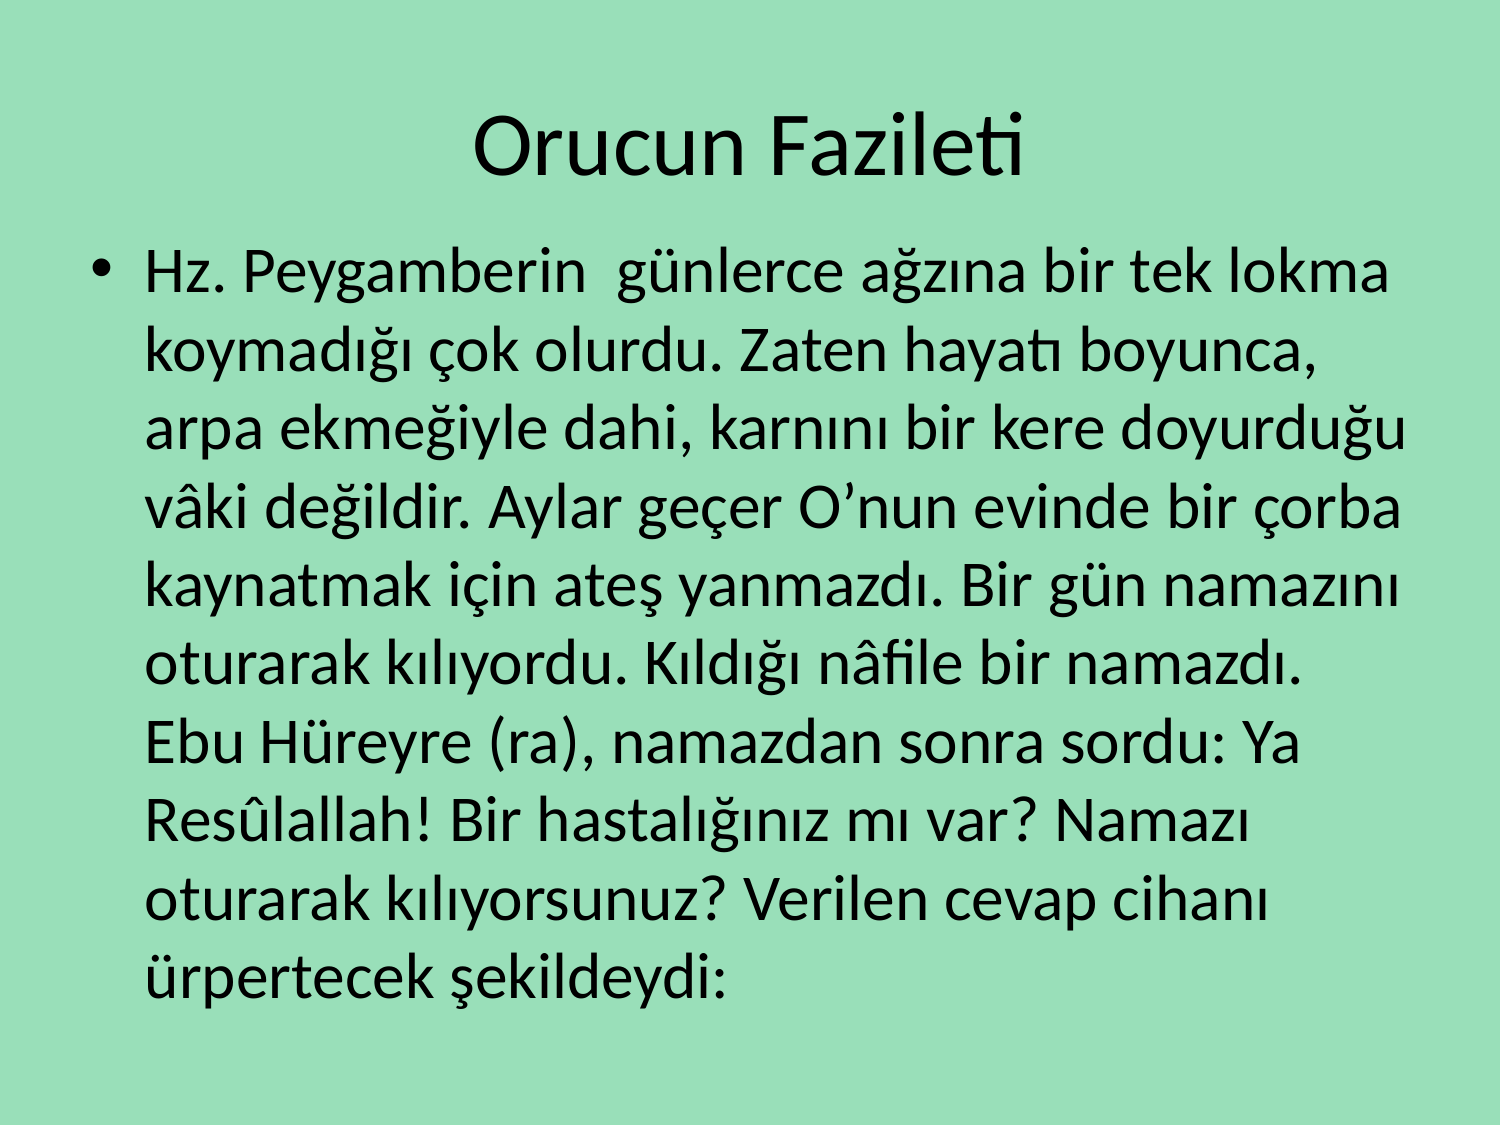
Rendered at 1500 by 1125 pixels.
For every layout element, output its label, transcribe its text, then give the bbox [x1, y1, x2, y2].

list Hz. Peygamberin günlerce ağzına bir tek lokma koymadığı çok olurdu. Zaten hayatı boyunca, arpa ekmeğiyle dahi, karnını bir kere doyurduğu vâki değildir. Aylar geçer O’nun evinde bir çorba kaynatmak için ateş yanmazdı. Bir gün namazını oturarak kılıyordu. Kıldığı nâfile bir namazdı. Ebu Hüreyre (ra), namazdan sonra sordu: Ya Resûlallah! Bir hastalığınız mı var? Namazı oturarak kılıyorsunuz? Verilen cevap cihanı ürpertecek şekildeydi: [75, 219, 1425, 1083]
title Orucun Fazileti [75, 45, 1425, 219]
